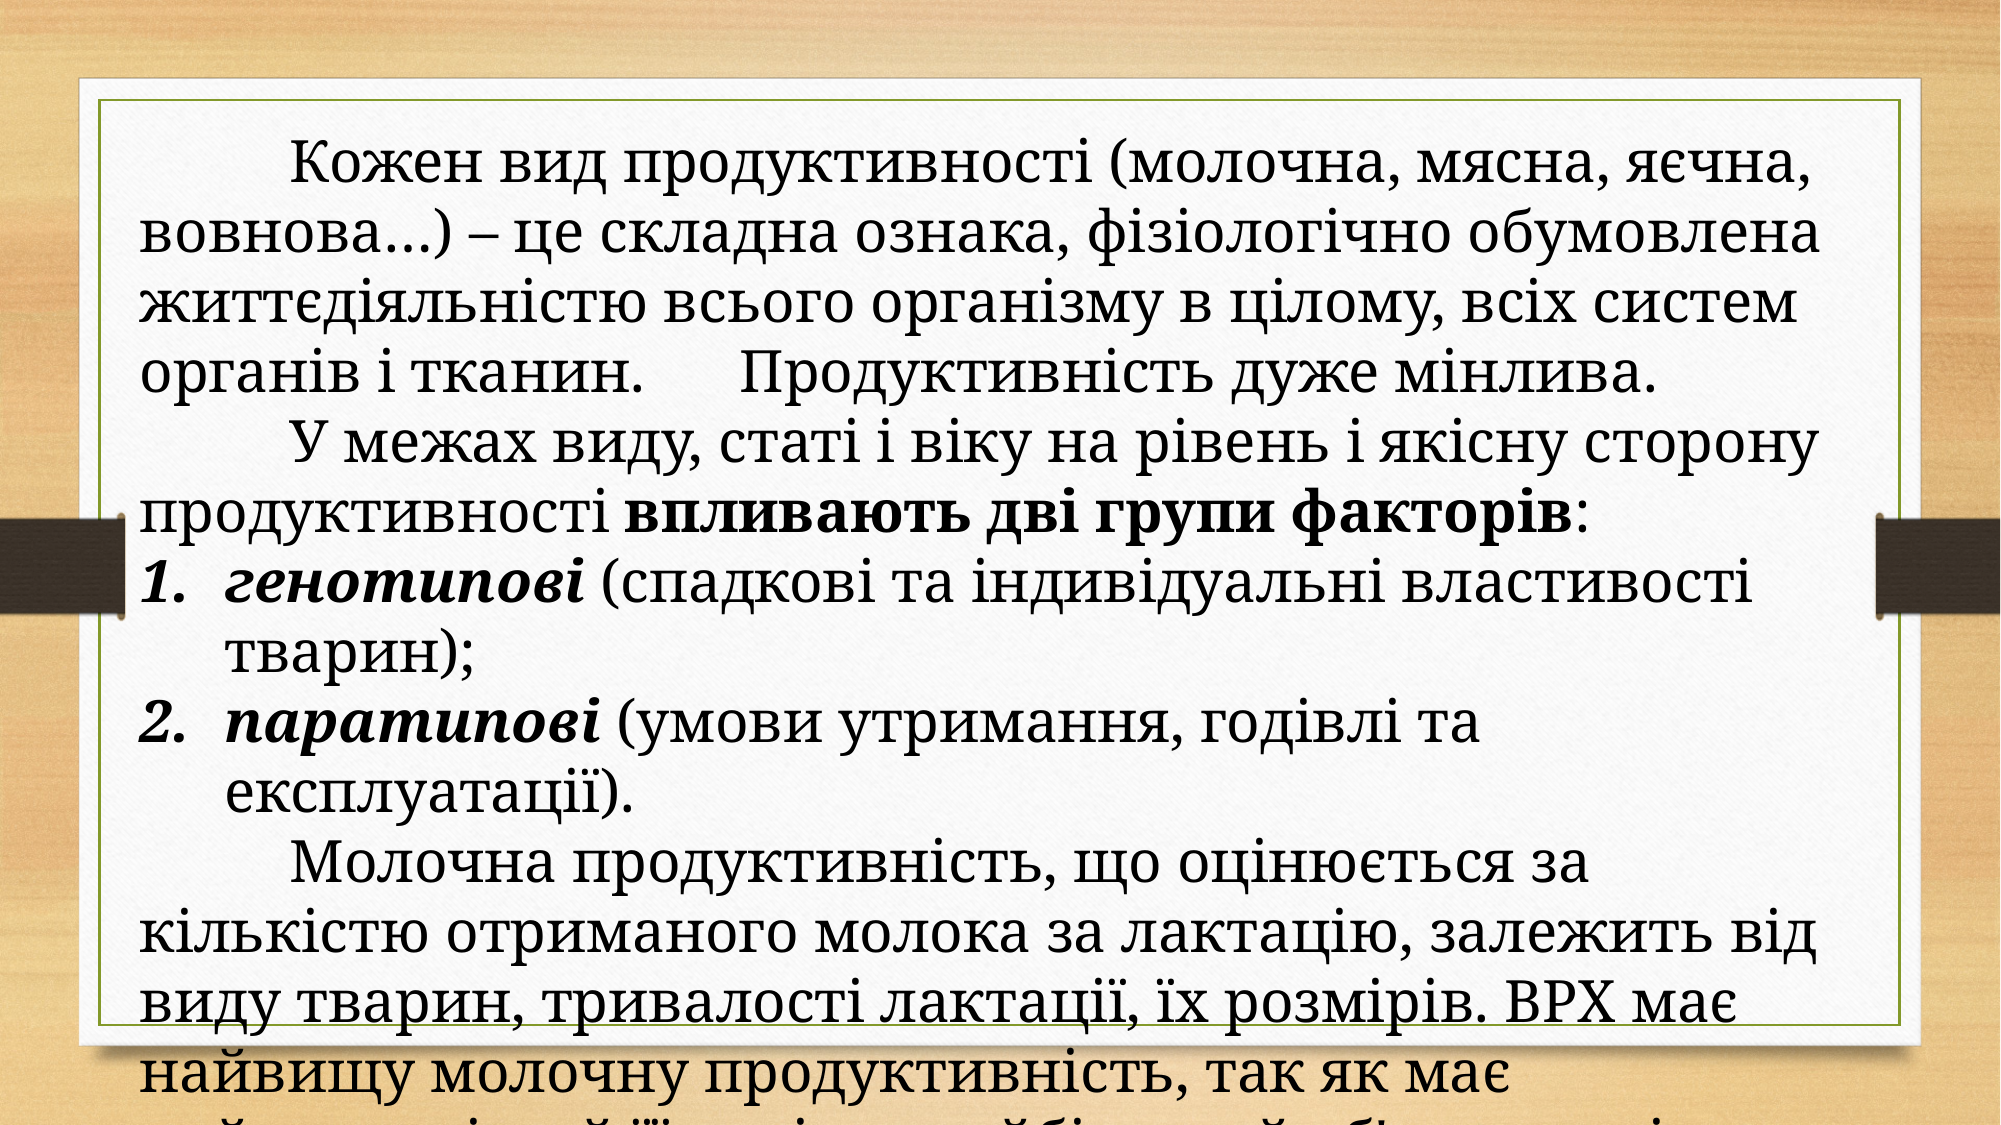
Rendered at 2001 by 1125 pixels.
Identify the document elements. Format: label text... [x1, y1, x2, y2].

picture [0, 0, 2001, 1125]
text_box Кожен вид продуктивності (молочна, мясна, яєчна, вовнова…) – це складна ознака, фізіологічно обумовлена життєдіяльністю всього організму в цілому, всіх систем органів і тканин. Продуктивність дуже мінлива. У межах виду, статі і віку на рівень і якісну сторону продуктивності впливають дві групи факторів: генотипові (спадкові та індивідуальні властивості тварин); паратипові (умови утримання, годівлі та експлуатації). Молочна продуктивність, що оцінюється за кількістю отриманого молока за лактацію, залежить від виду тварин, тривалості лактації, їх розмірів. ВРХ має найвищу молочну продуктивність, так як має найтриваліший її період, найбільший об'єм органів травного тракту. [124, 117, 1897, 1125]
